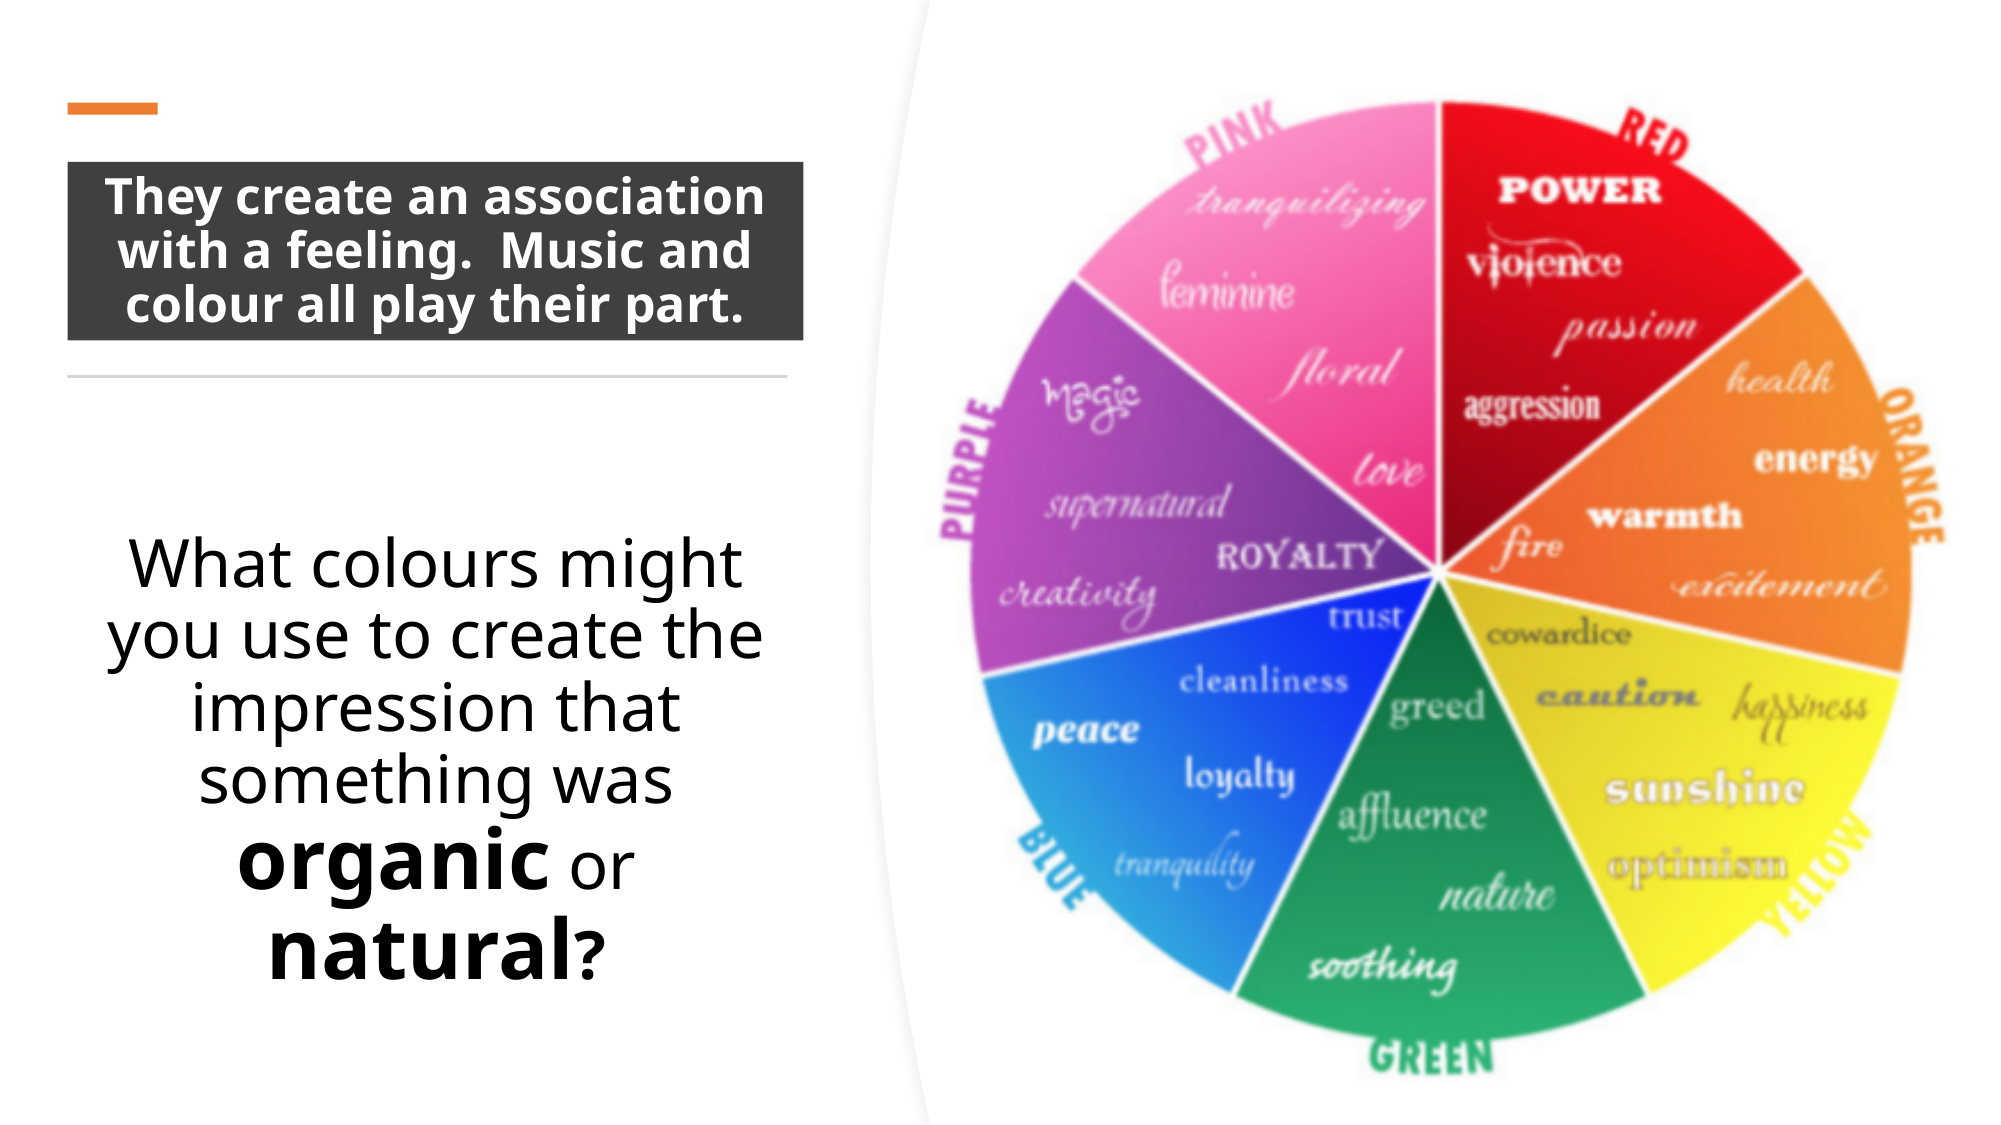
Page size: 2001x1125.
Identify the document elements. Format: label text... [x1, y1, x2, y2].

text_box [66, 374, 788, 379]
picture [870, 0, 2000, 1125]
title They create an association with a feeling. Music and colour all play their part. [67, 161, 804, 341]
list What colours might you use to create the impression that something was organic or natural? [67, 521, 806, 1110]
text_box [0, 0, 870, 1125]
text_box [67, 102, 159, 116]
